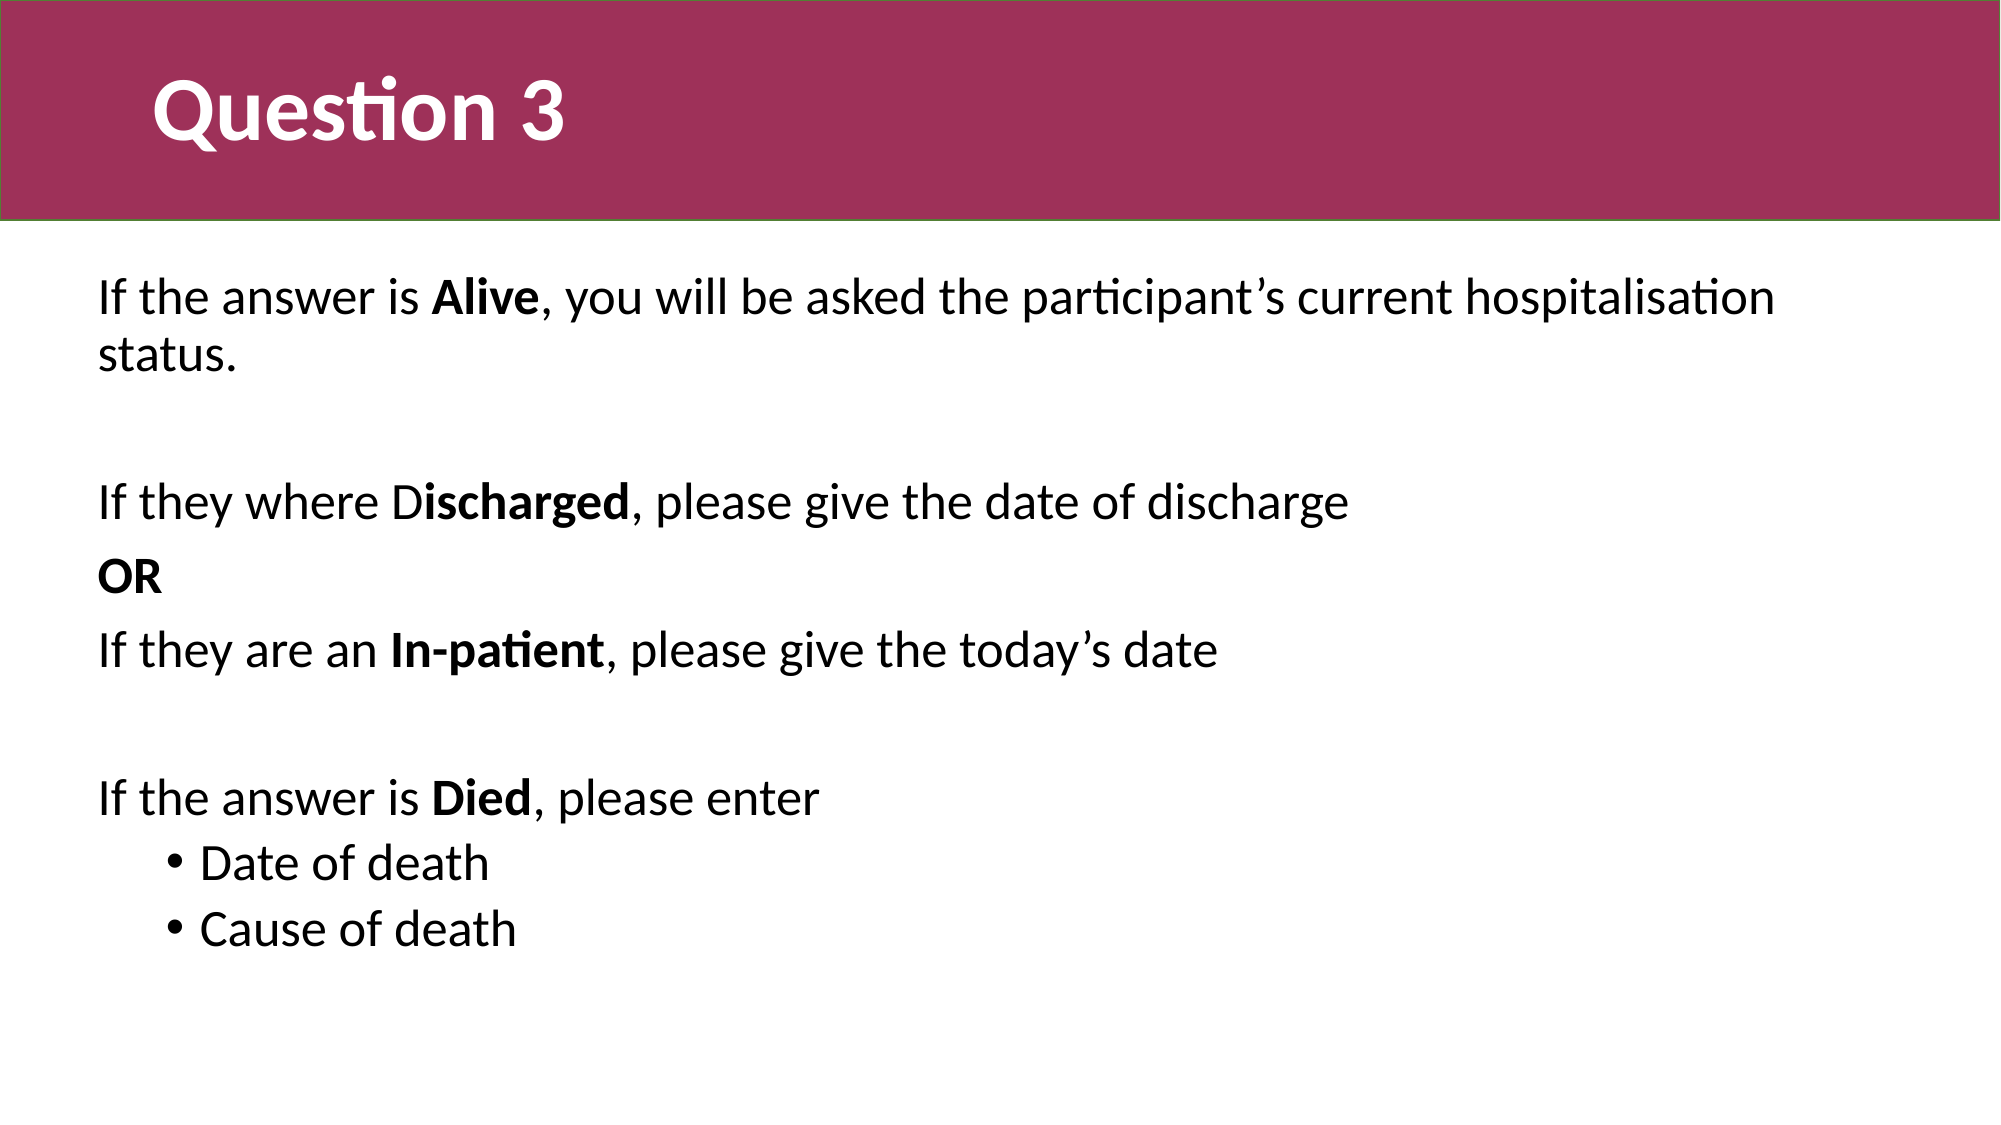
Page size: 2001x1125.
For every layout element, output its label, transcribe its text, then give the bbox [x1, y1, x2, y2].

title Question 3 [137, 2, 1863, 220]
list If the answer is Alive, you will be asked the participant’s current hospitalisation status. If they where Discharged, please give the date of discharge OR If they are an In-patient, please give the today’s date If the answer is Died, please enter Date of death Cause of death [82, 261, 1917, 1039]
